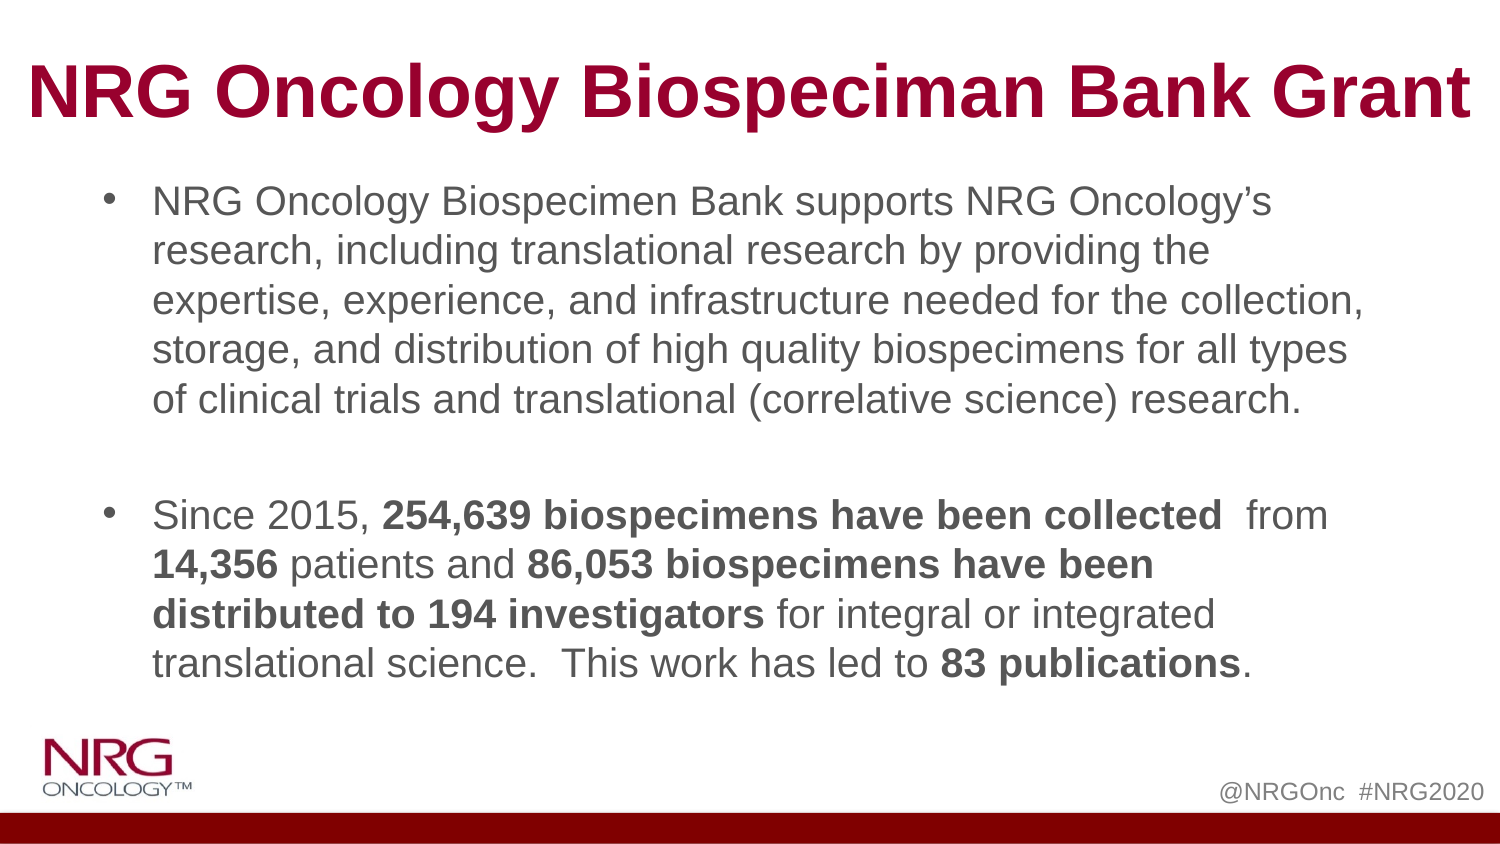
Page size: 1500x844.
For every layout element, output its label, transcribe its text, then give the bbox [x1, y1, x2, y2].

list NRG Oncology Biospecimen Bank supports NRG Oncology’s research, including translational research by providing the expertise, experience, and infrastructure needed for the collection, storage, and distribution of high quality biospecimens for all types of clinical trials and translational (correlative science) research. Since 2015, 254,639 biospecimens have been collected from 14,356 patients and 86,053 biospecimens have been distributed to 194 investigators for integral or integrated translational science. This work has led to 83 publications. [87, 166, 1382, 741]
picture [30, 725, 209, 803]
text_box @NRGOnc #NRG2020 [1203, 768, 1500, 813]
text_box NRG Oncology Biospeciman Bank Grant [0, 36, 1500, 138]
